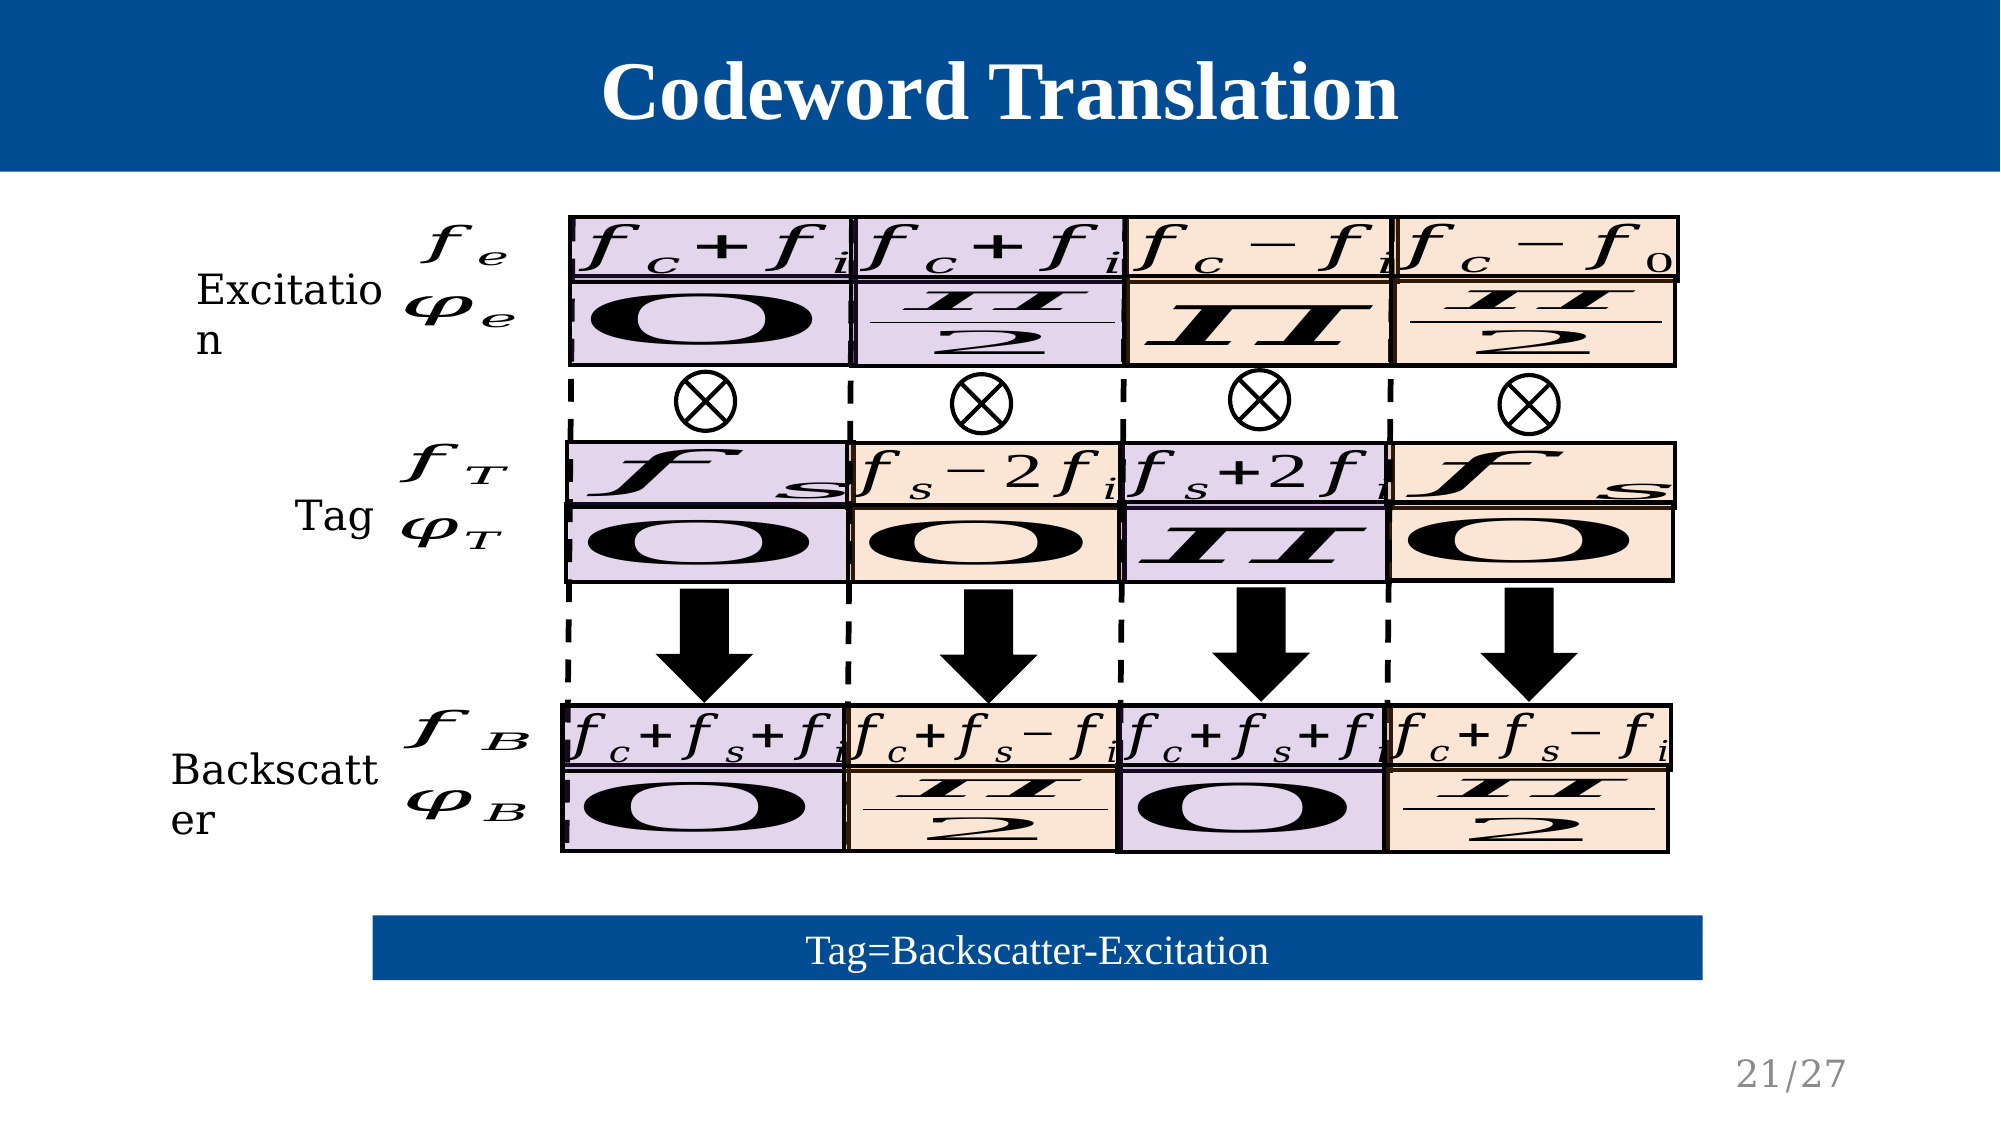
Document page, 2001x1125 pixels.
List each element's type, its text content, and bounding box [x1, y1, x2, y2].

text_box Tag [280, 481, 390, 547]
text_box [951, 374, 1012, 434]
slide_number 21/27 [1412, 1042, 1863, 1103]
text_box [1209, 586, 1313, 704]
text_box Tag=Backscatter-Excitation [372, 915, 1703, 981]
text_box Backscatter [155, 735, 404, 850]
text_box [676, 371, 736, 431]
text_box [1119, 218, 1126, 850]
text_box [1385, 218, 1393, 851]
text_box [652, 587, 756, 703]
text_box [566, 218, 573, 850]
text_box Excitation [181, 255, 399, 371]
text_box [937, 588, 1041, 706]
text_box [1230, 370, 1290, 430]
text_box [1499, 375, 1559, 435]
text_box Codeword Translation [0, 0, 2000, 173]
text_box [1477, 586, 1581, 704]
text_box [846, 220, 852, 850]
